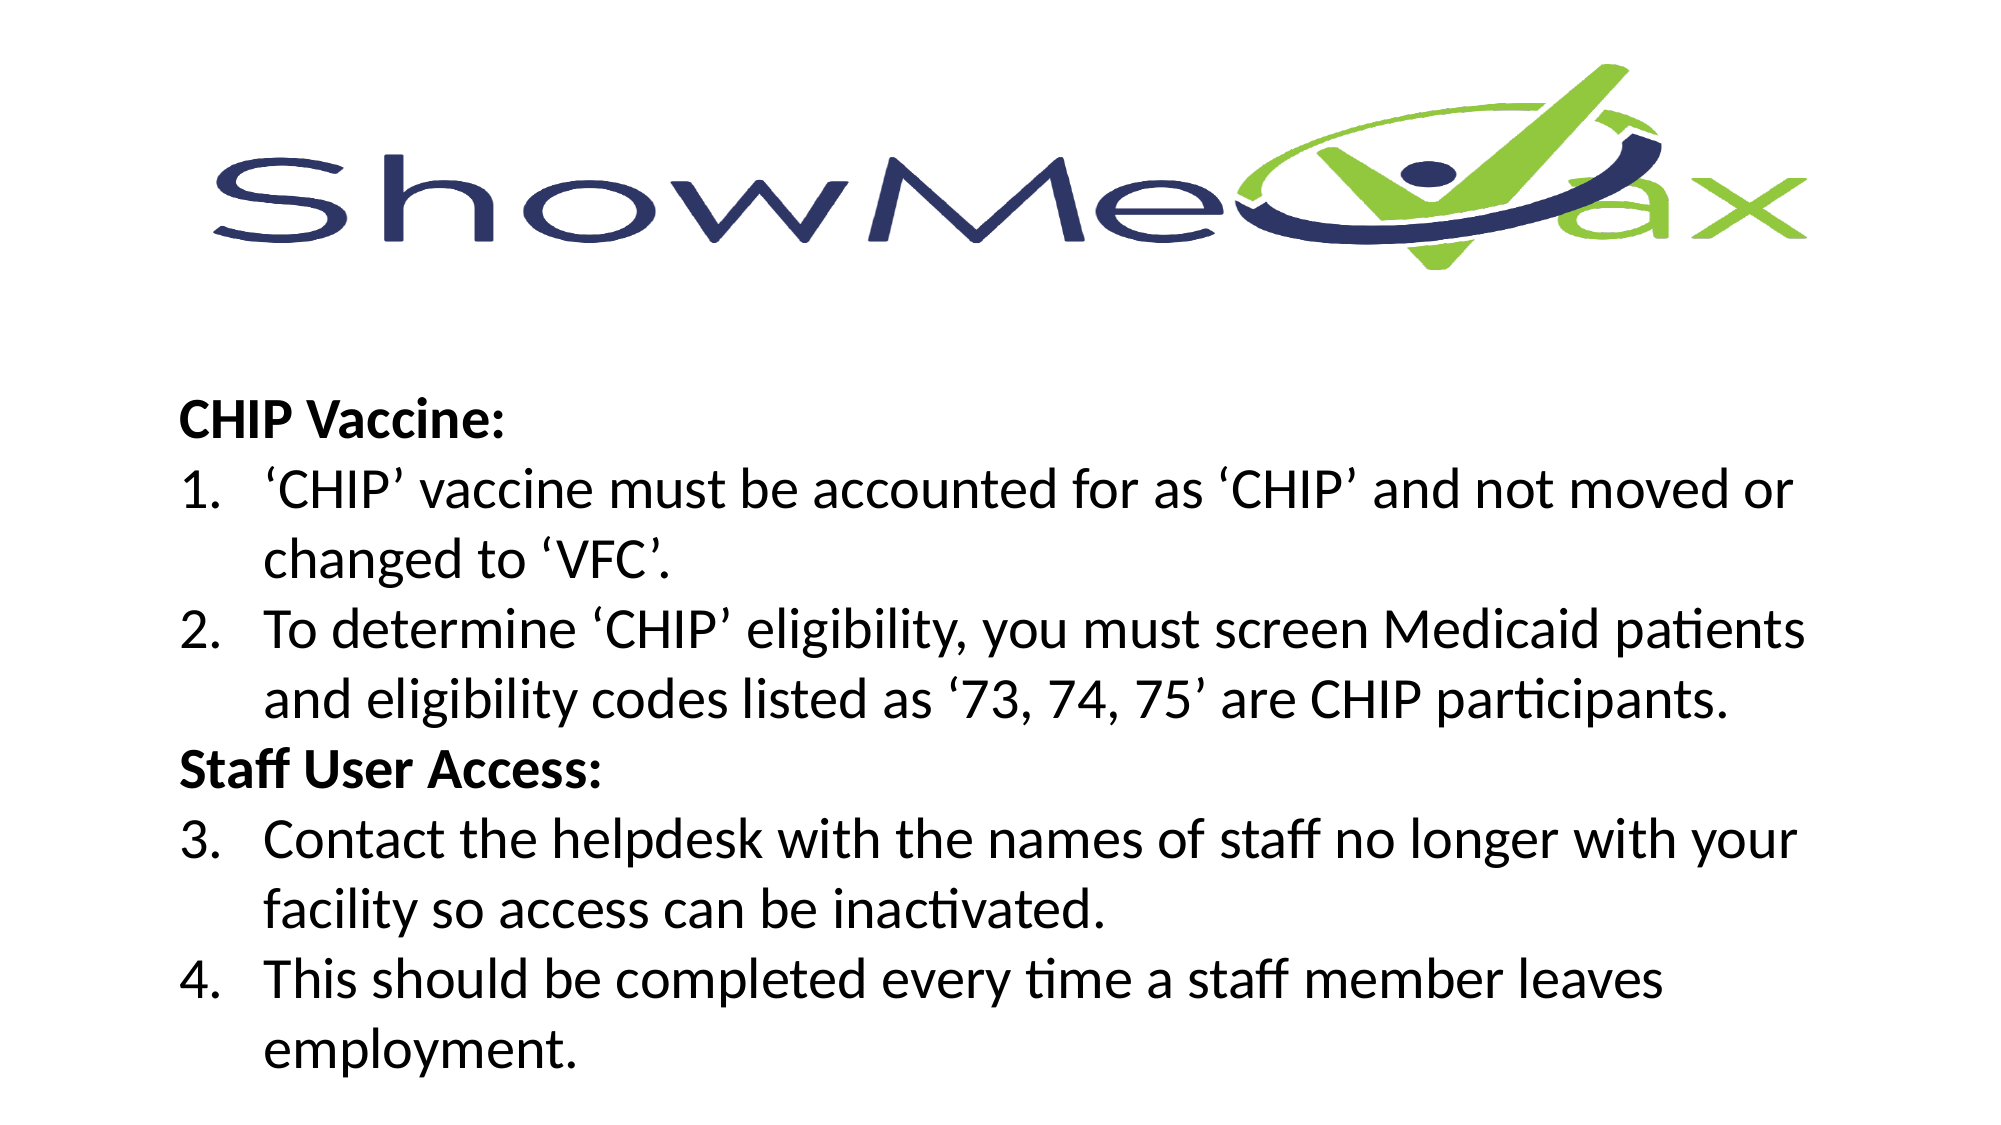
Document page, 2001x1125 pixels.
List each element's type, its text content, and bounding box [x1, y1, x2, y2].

text_box CHIP Vaccine: ‘CHIP’ vaccine must be accounted for as ‘CHIP’ and not moved or changed to ‘VFC’. To determine ‘CHIP’ eligibility, you must screen Medicaid patients and eligibility codes listed as ‘73, 74, 75’ are CHIP participants. Staff User Access: Contact the helpdesk with the names of staff no longer with your facility so access can be inactivated. This should be completed every time a staff member leaves employment. [164, 372, 1890, 1125]
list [164, 43, 1890, 313]
